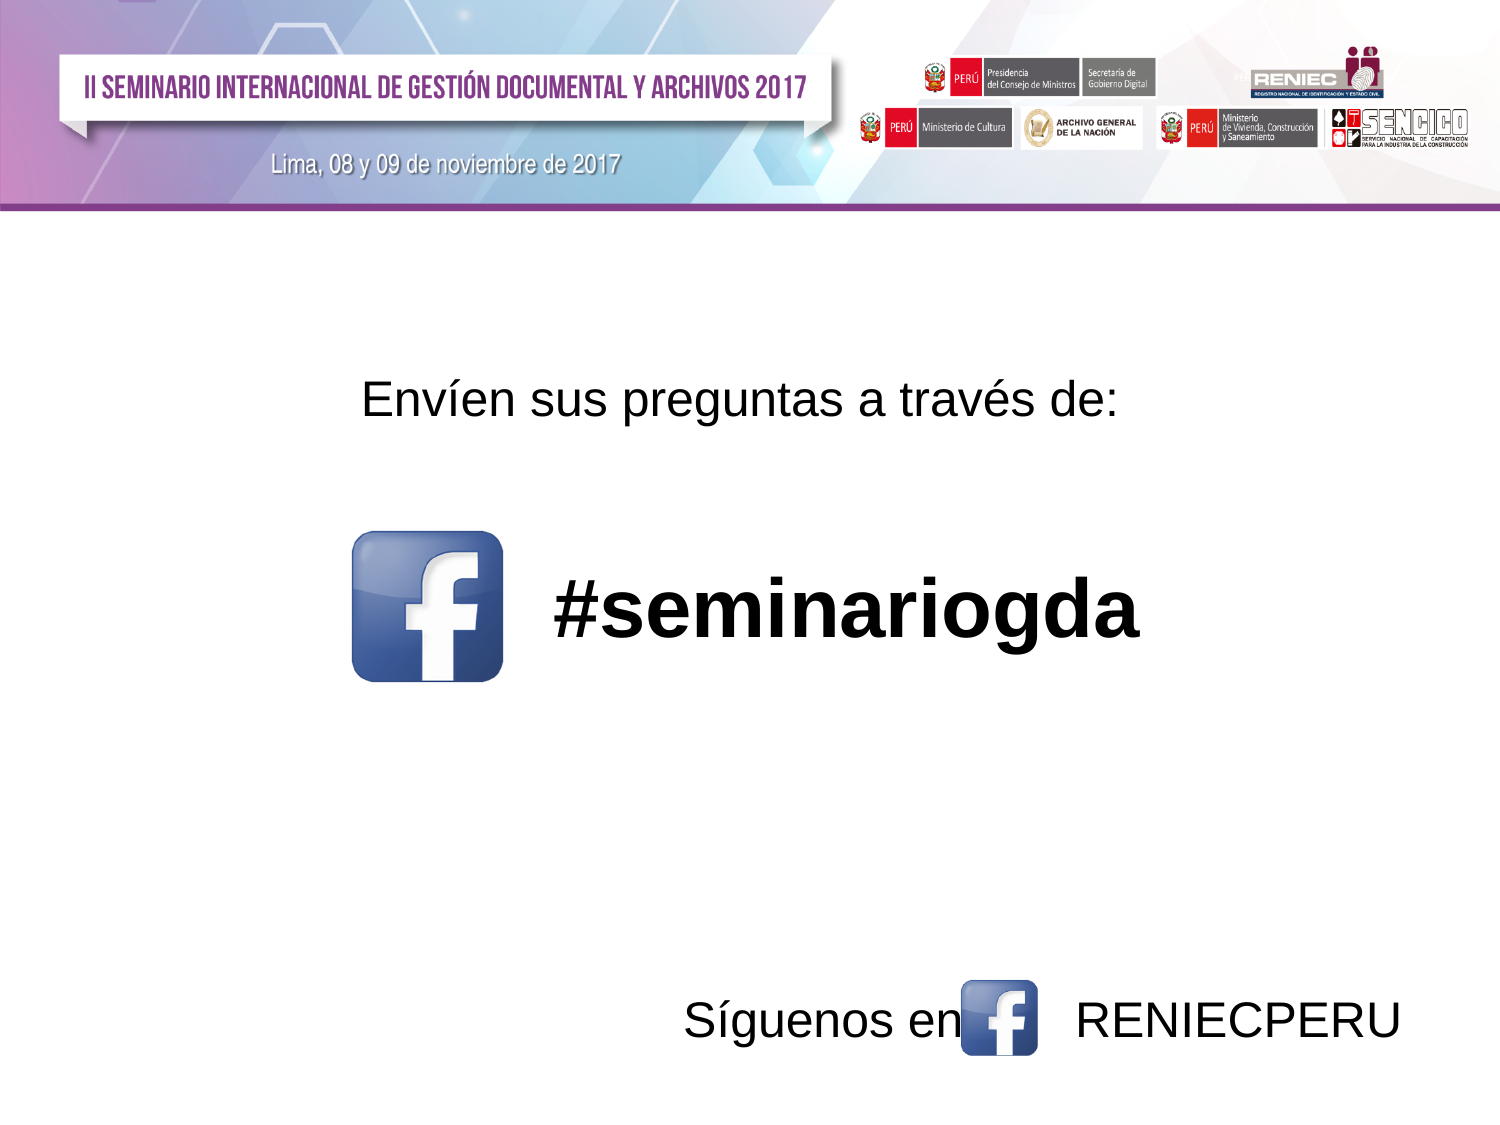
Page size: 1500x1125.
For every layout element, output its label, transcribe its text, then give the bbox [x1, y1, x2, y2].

picture [0, 0, 1500, 1125]
text_box Síguenos en RENIECPERU [668, 979, 954, 1055]
text_box #seminariogda [538, 547, 1156, 662]
text_box Síguenos en RENIECPERU [1044, 979, 1418, 1055]
text_box Envíen sus preguntas a través de: [346, 359, 1135, 434]
